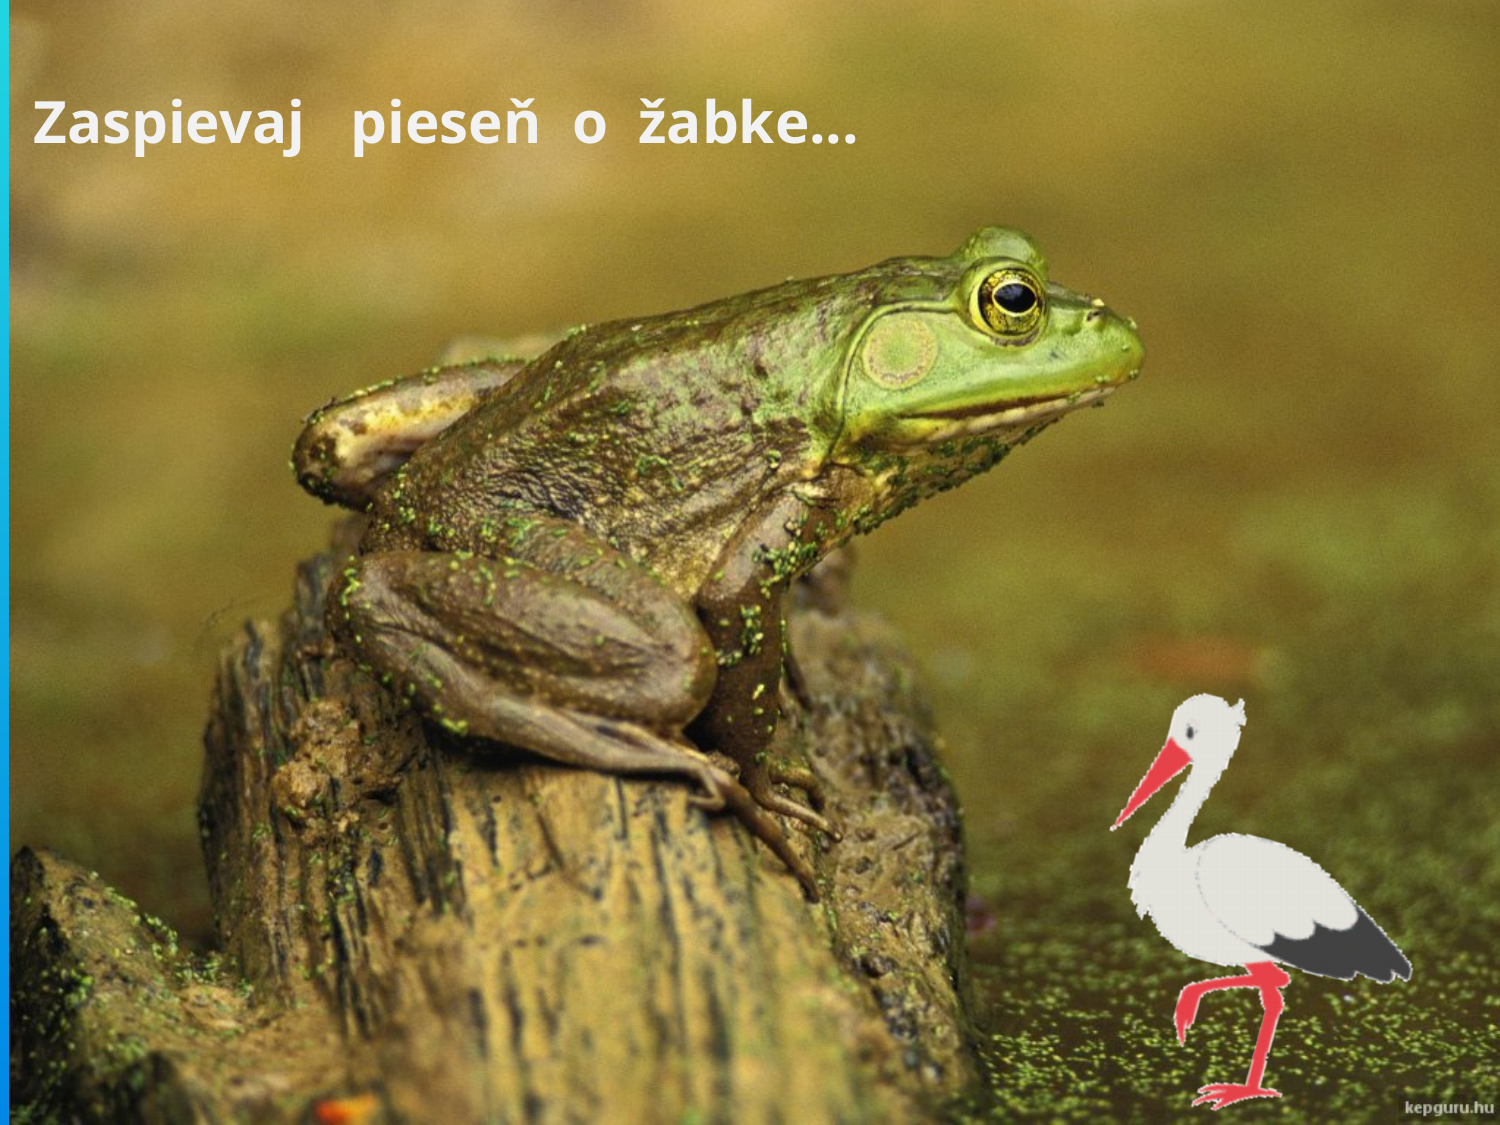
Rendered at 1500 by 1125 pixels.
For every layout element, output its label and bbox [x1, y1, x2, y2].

list [8, 0, 1500, 1125]
picture [1092, 703, 1423, 1125]
picture [0, 457, 8, 493]
